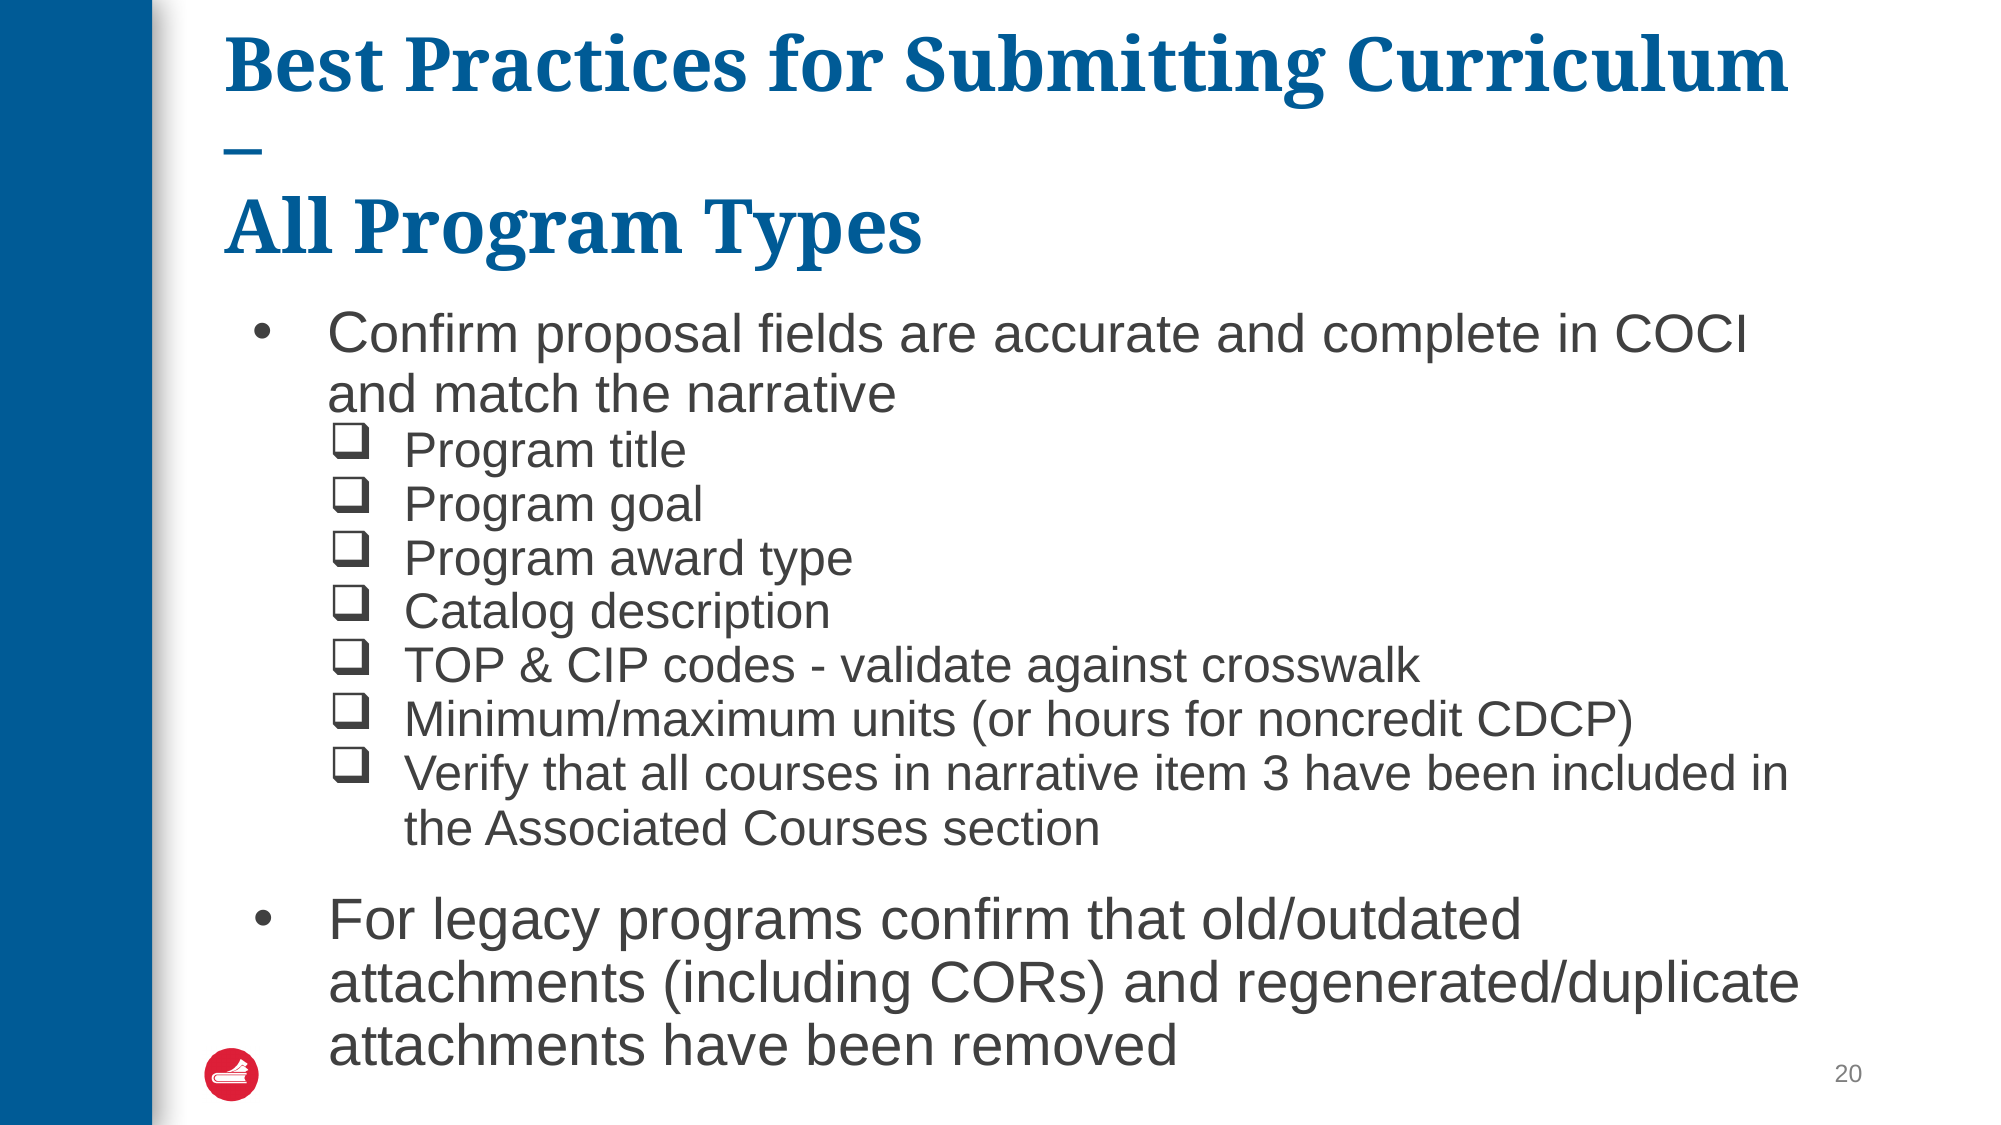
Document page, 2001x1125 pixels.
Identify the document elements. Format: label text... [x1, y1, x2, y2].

list Confirm proposal fields are accurate and complete in COCI and match the narrative Program title Program goal Program award type Catalog description TOP & CIP codes - validate against crosswalk Minimum/maximum units (or hours for noncredit CDCP) Verify that all courses in narrative item 3 have been included in the Associated Courses section For legacy programs confirm that old/outdated attachments (including CORs) and regenerated/duplicate attachments have been removed [209, 294, 1860, 1020]
picture [202, 1046, 260, 1103]
title Best Practices for Submitting Curriculum – All Program Types [209, 59, 1858, 278]
slide_number 20 [1712, 1042, 1863, 1103]
